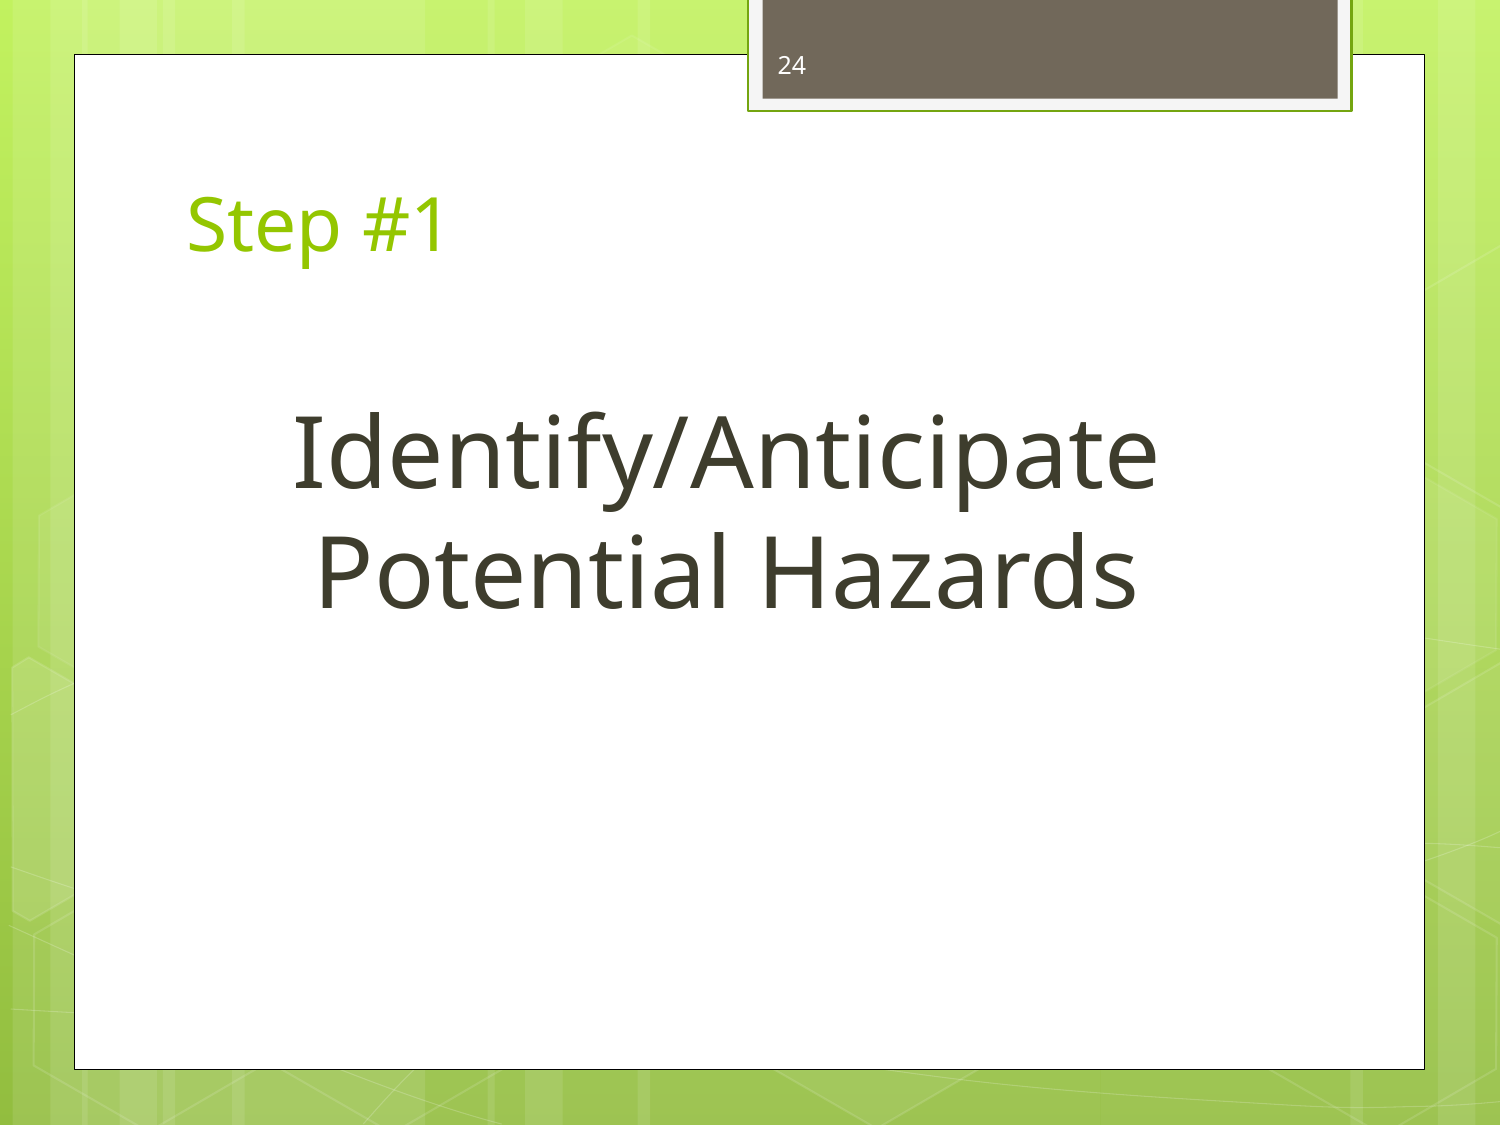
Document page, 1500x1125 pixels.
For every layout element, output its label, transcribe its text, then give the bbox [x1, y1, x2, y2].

list Identify/Anticipate Potential Hazards [171, 381, 1283, 957]
slide_number 24 [762, 36, 982, 97]
title Step #1 [171, 168, 1324, 313]
